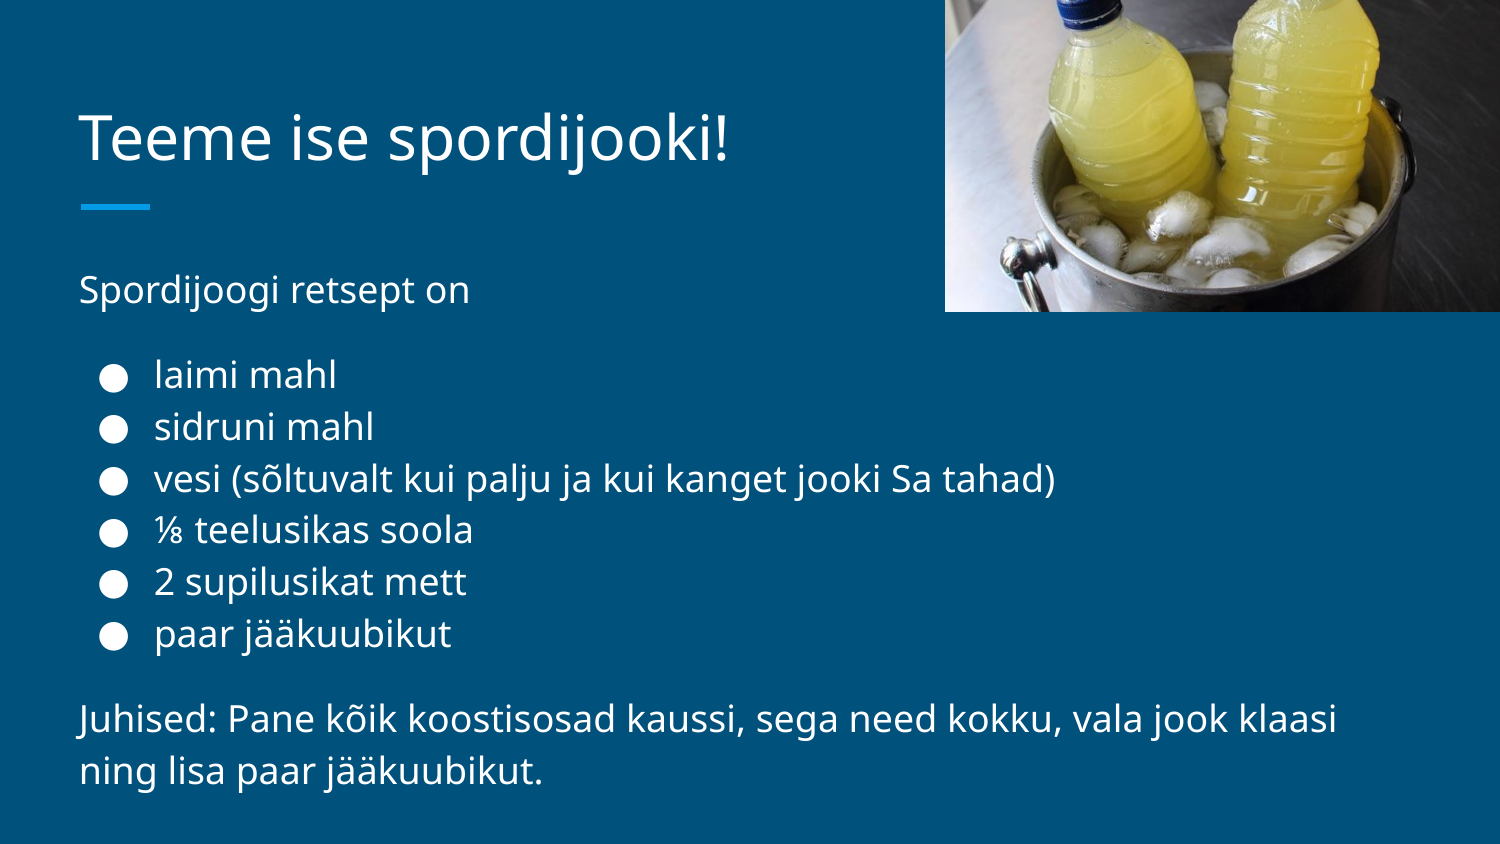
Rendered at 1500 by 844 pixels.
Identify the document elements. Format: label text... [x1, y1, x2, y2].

picture [946, 0, 1500, 311]
list Spordijoogi retsept on laimi mahl sidruni mahl vesi (sõltuvalt kui palju ja kui kanget jooki Sa tahad) ⅛ teelusikas soola 2 supilusikat mett paar jääkuubikut Juhised: Pane kõik koostisosad kaussi, sega need kokku, vala jook klaasi ning lisa paar jääkuubikut. [63, 244, 1437, 801]
title Teeme ise spordijooki! [63, 75, 940, 188]
